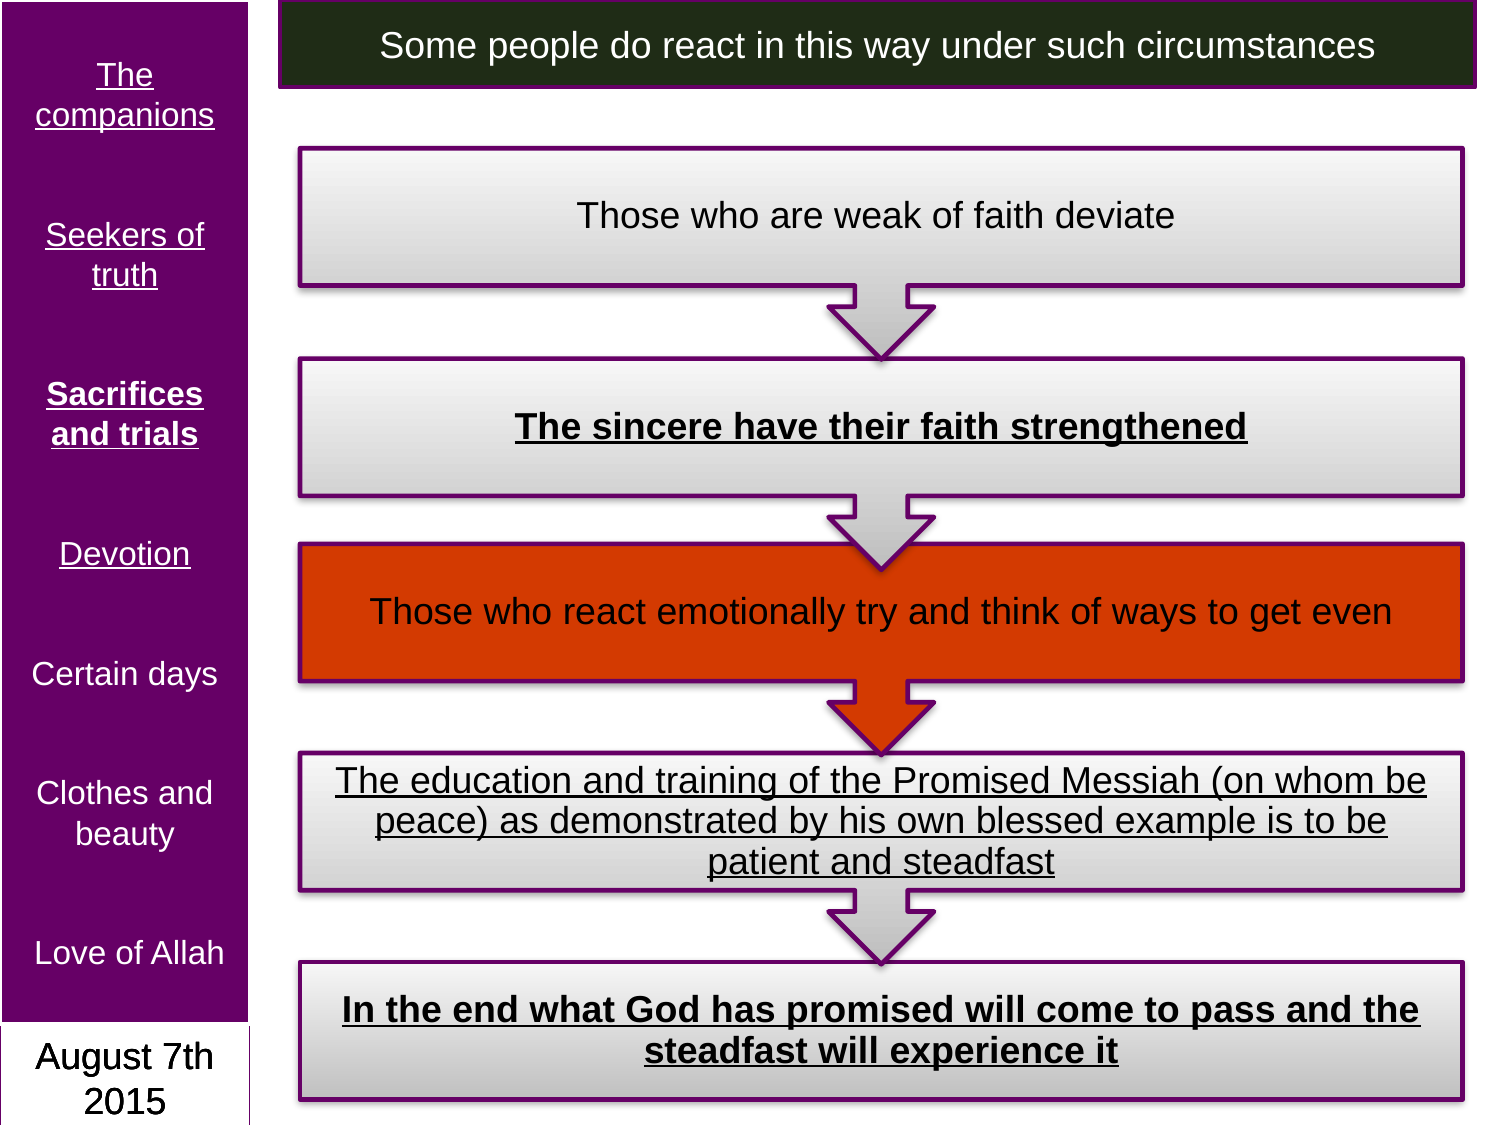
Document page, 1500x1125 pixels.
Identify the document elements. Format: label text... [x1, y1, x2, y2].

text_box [0, 0, 251, 1125]
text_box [299, 124, 1463, 1101]
text_box Some people do react in this way under such circumstances [278, 0, 1477, 89]
